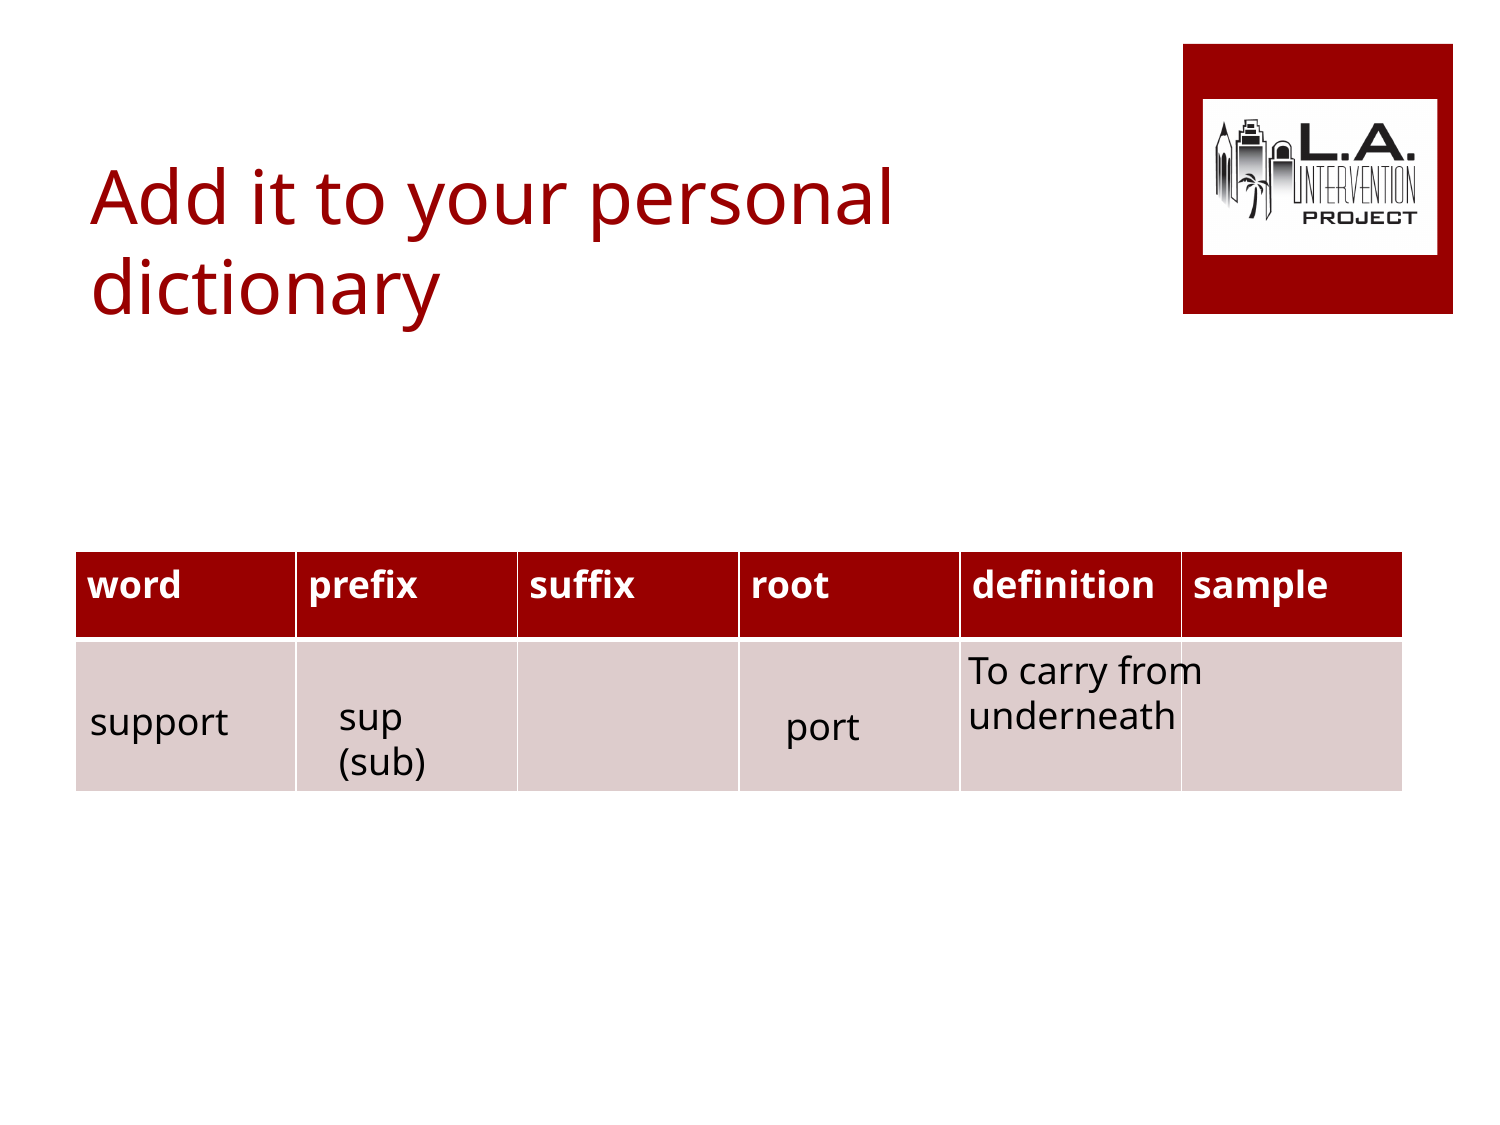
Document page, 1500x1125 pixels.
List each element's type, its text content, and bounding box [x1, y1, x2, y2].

table_header suffix [518, 552, 738, 637]
table_header sample [1182, 552, 1402, 637]
text_box To carry from underneath [953, 640, 1238, 745]
table_header word [76, 552, 295, 637]
table_header definition [961, 552, 1181, 637]
text_box support [75, 690, 244, 750]
table_cell [297, 642, 517, 791]
table_cell [76, 642, 295, 791]
table_header prefix [297, 552, 517, 637]
table_header root [740, 552, 959, 637]
table_cell [740, 642, 959, 791]
text_box port [770, 695, 876, 756]
table_cell [961, 745, 1181, 791]
picture [1202, 99, 1438, 255]
text_box sup (sub) [324, 685, 441, 836]
table_cell [518, 642, 738, 791]
title Add it to your personal dictionary [75, 149, 1143, 338]
table_cell [1182, 642, 1402, 791]
